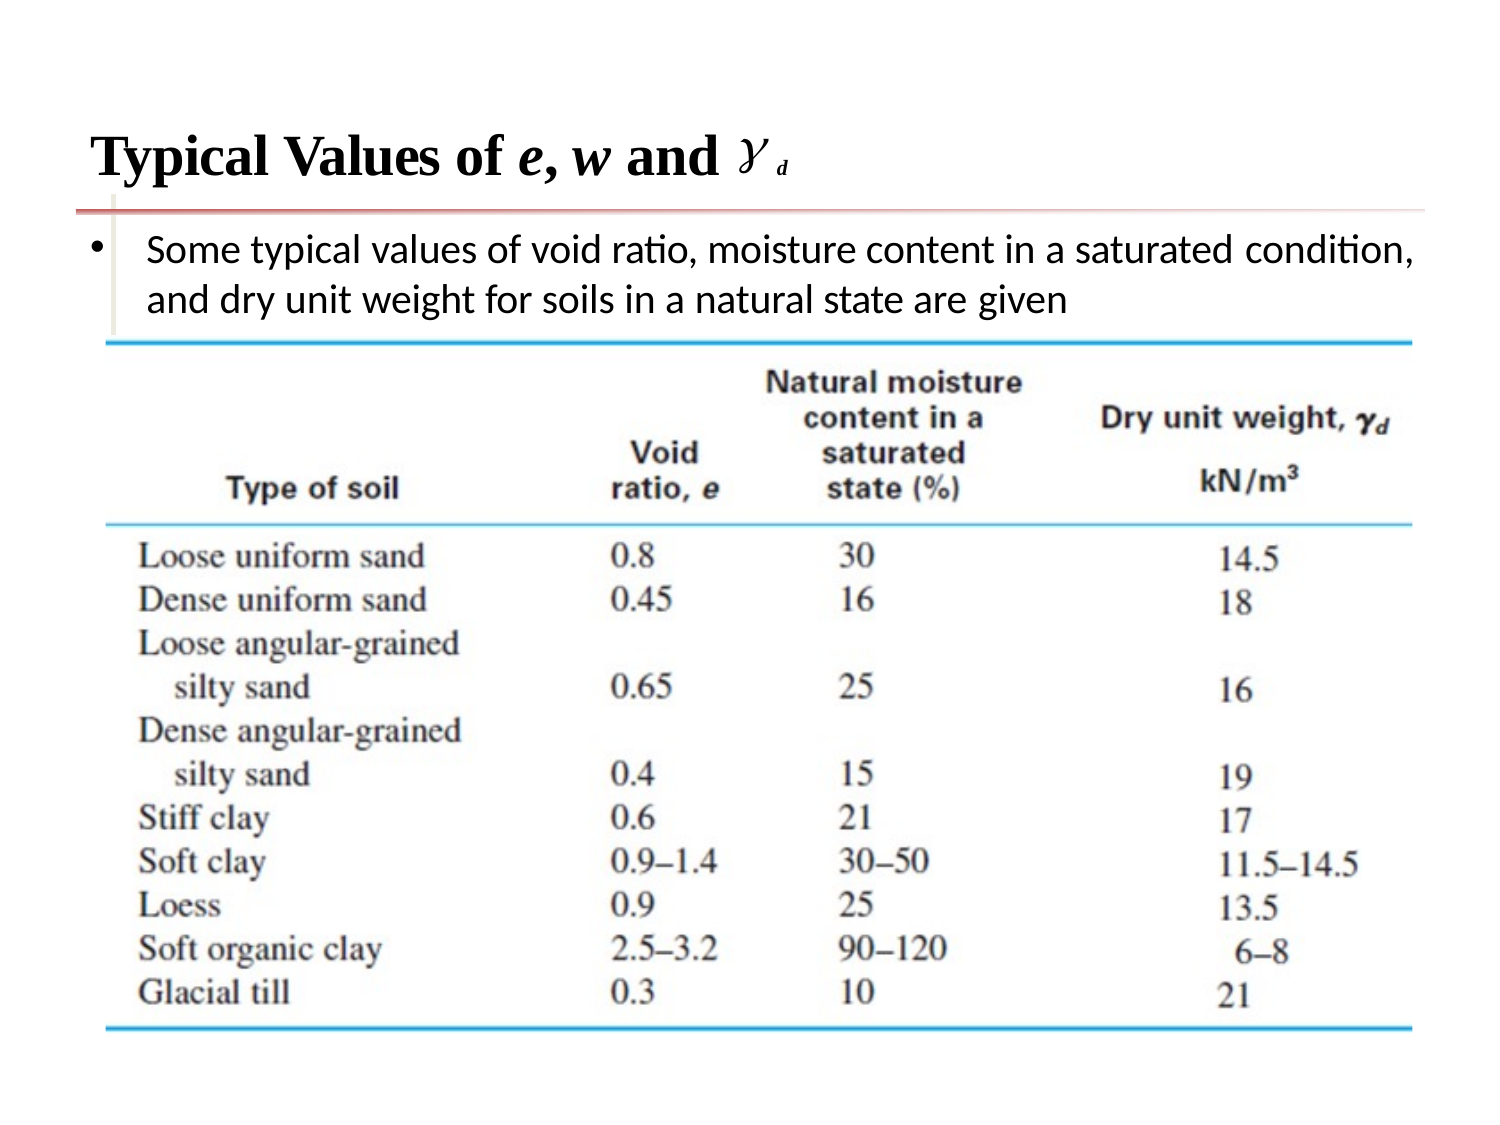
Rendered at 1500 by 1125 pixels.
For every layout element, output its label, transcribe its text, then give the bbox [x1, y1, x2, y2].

text_box Some typical values of void ratio, moisture content in a saturated condition, and dry unit weight for soils in a natural state are given [87, 221, 1427, 322]
picture [75, 209, 87, 215]
text_box [105, 335, 1413, 1037]
picture [1413, 209, 1425, 215]
title Typical Values of e, w and  d [87, 86, 1413, 275]
